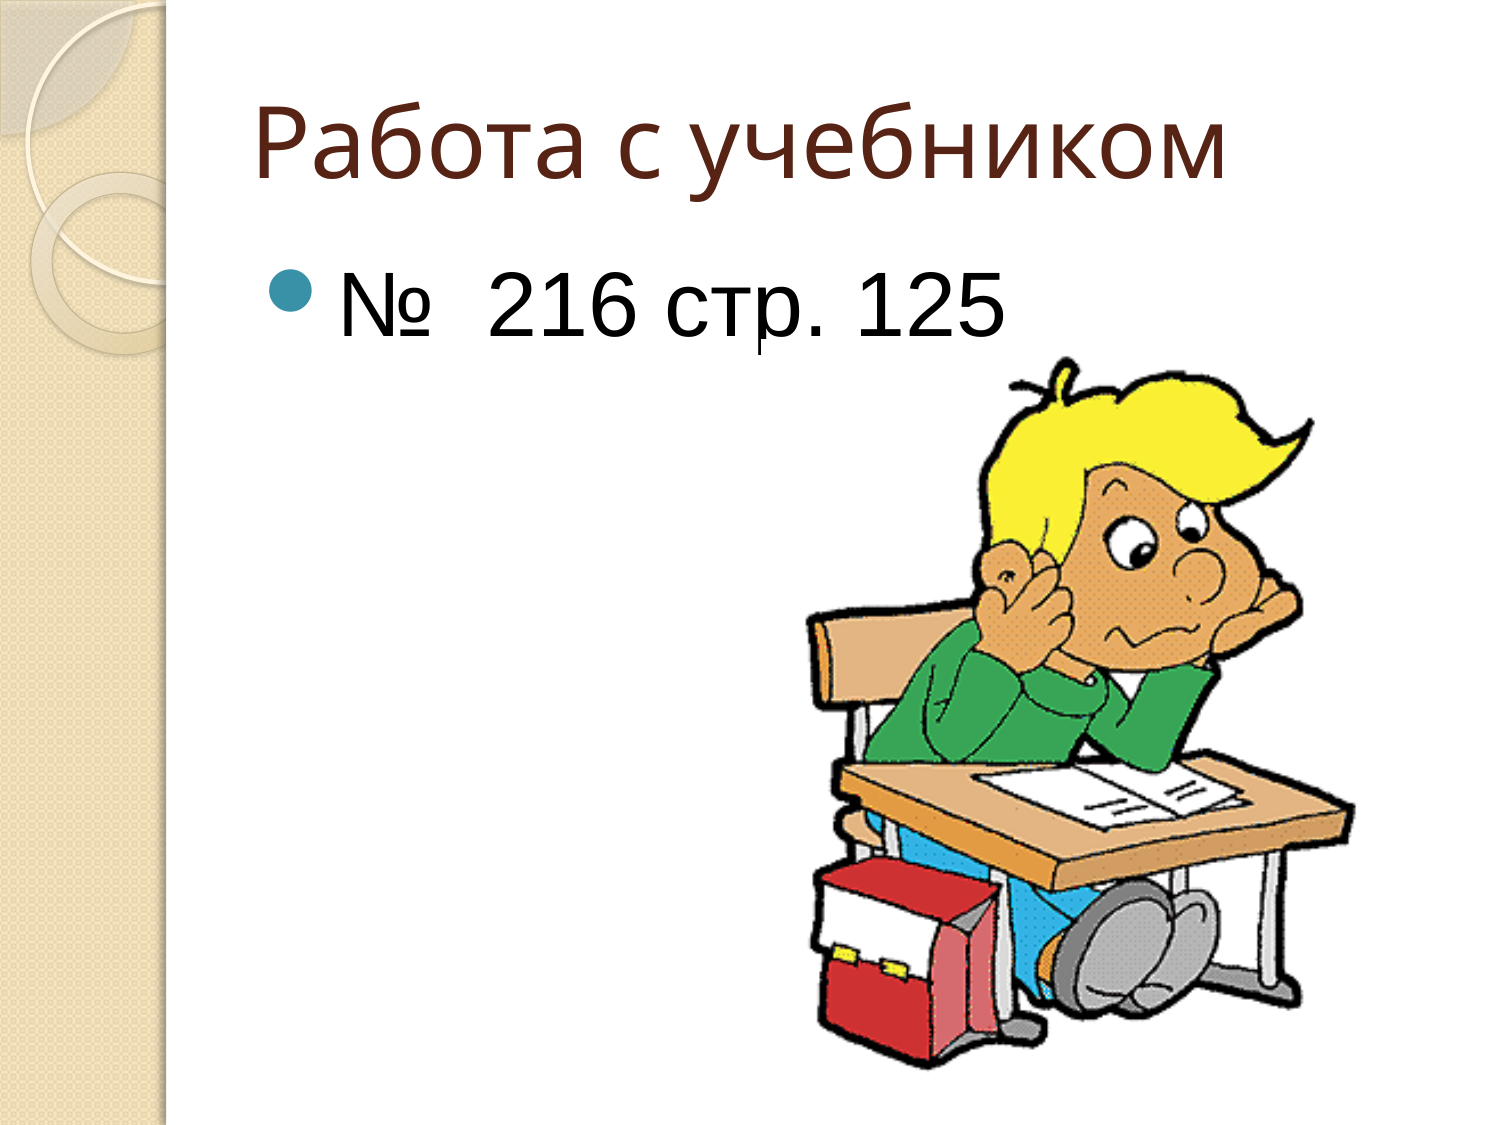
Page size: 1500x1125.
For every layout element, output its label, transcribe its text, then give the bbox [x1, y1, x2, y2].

picture [761, 339, 1388, 1085]
list № 216 стр. 125 [235, 237, 1466, 1025]
title Работа с учебником [235, 45, 1466, 233]
